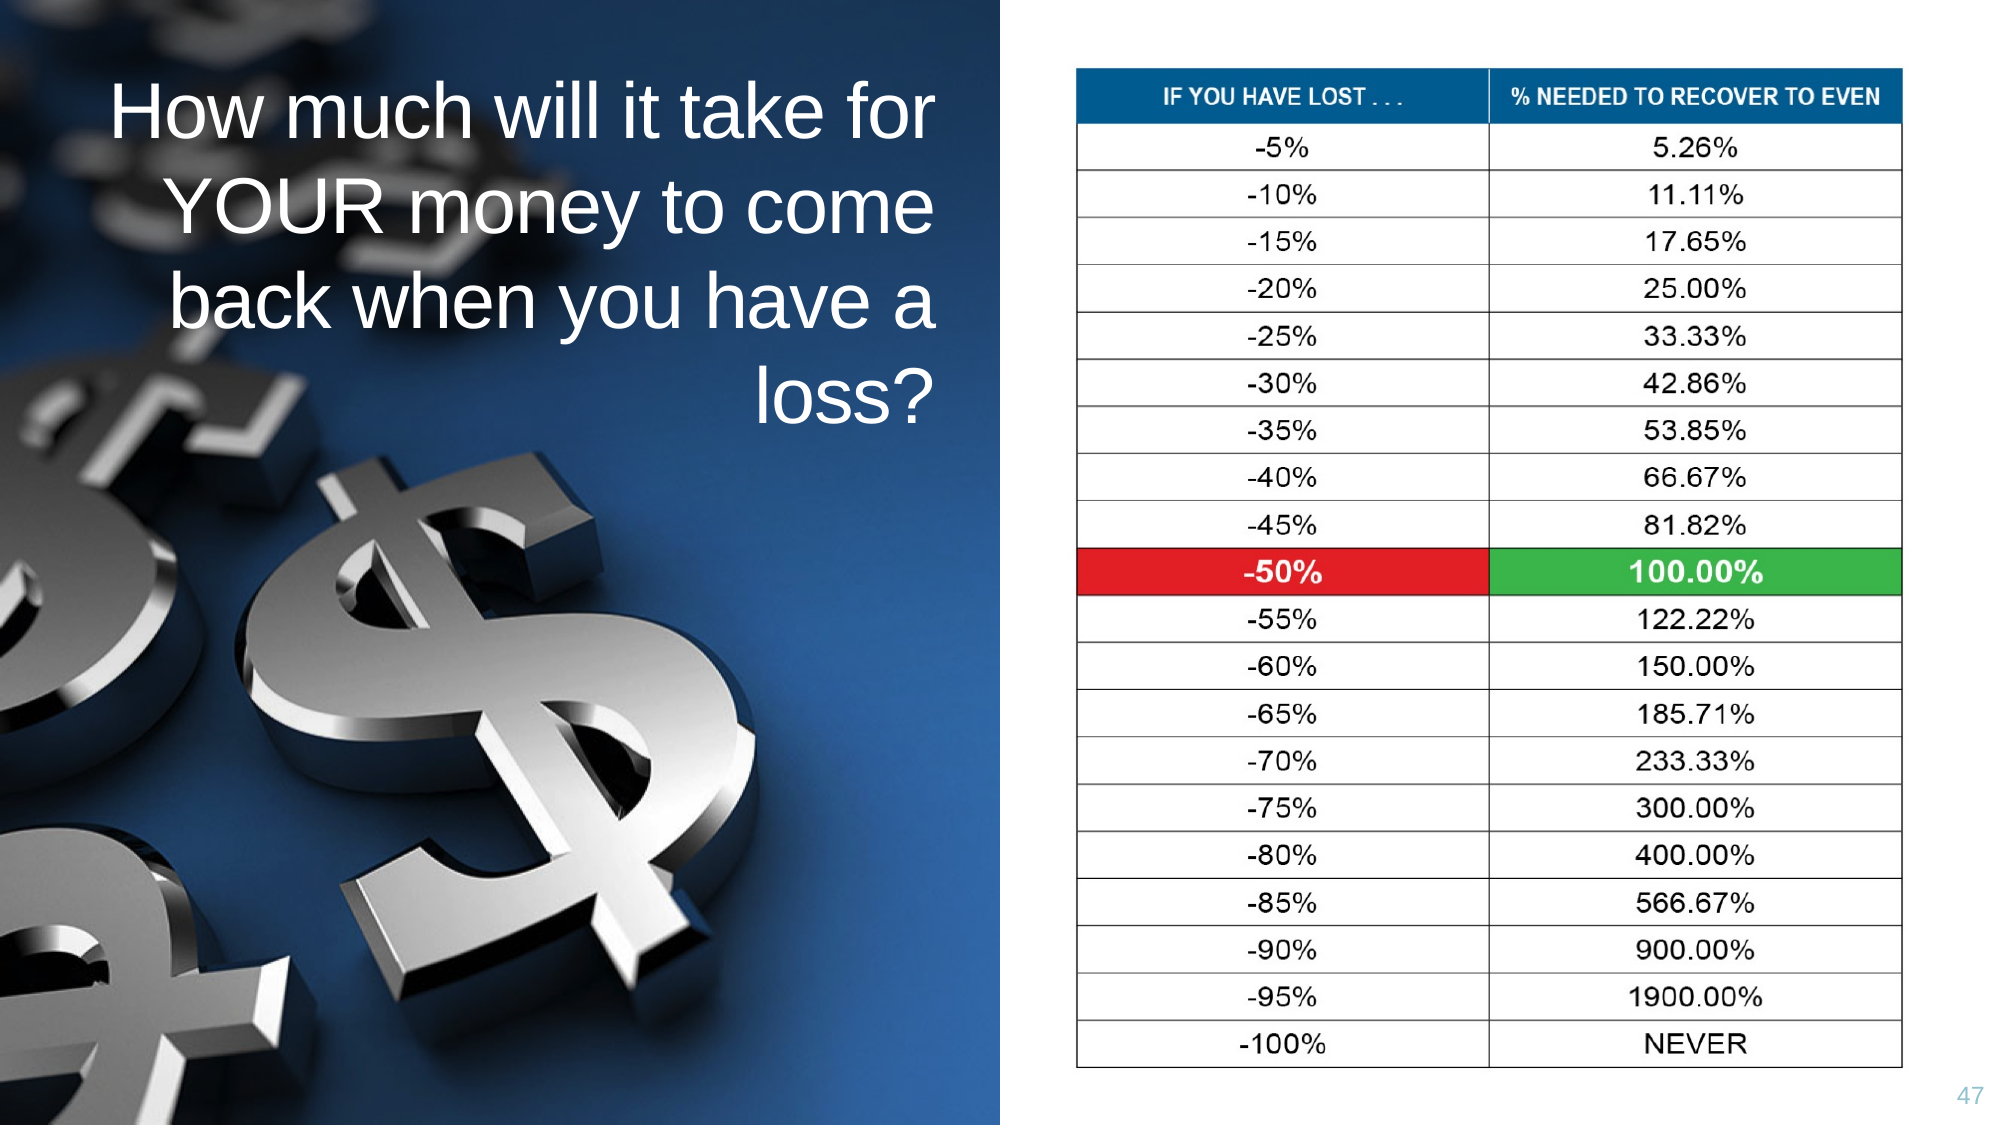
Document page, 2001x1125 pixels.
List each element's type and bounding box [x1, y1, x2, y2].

picture [1068, 61, 1909, 1076]
picture [0, 0, 1000, 1125]
